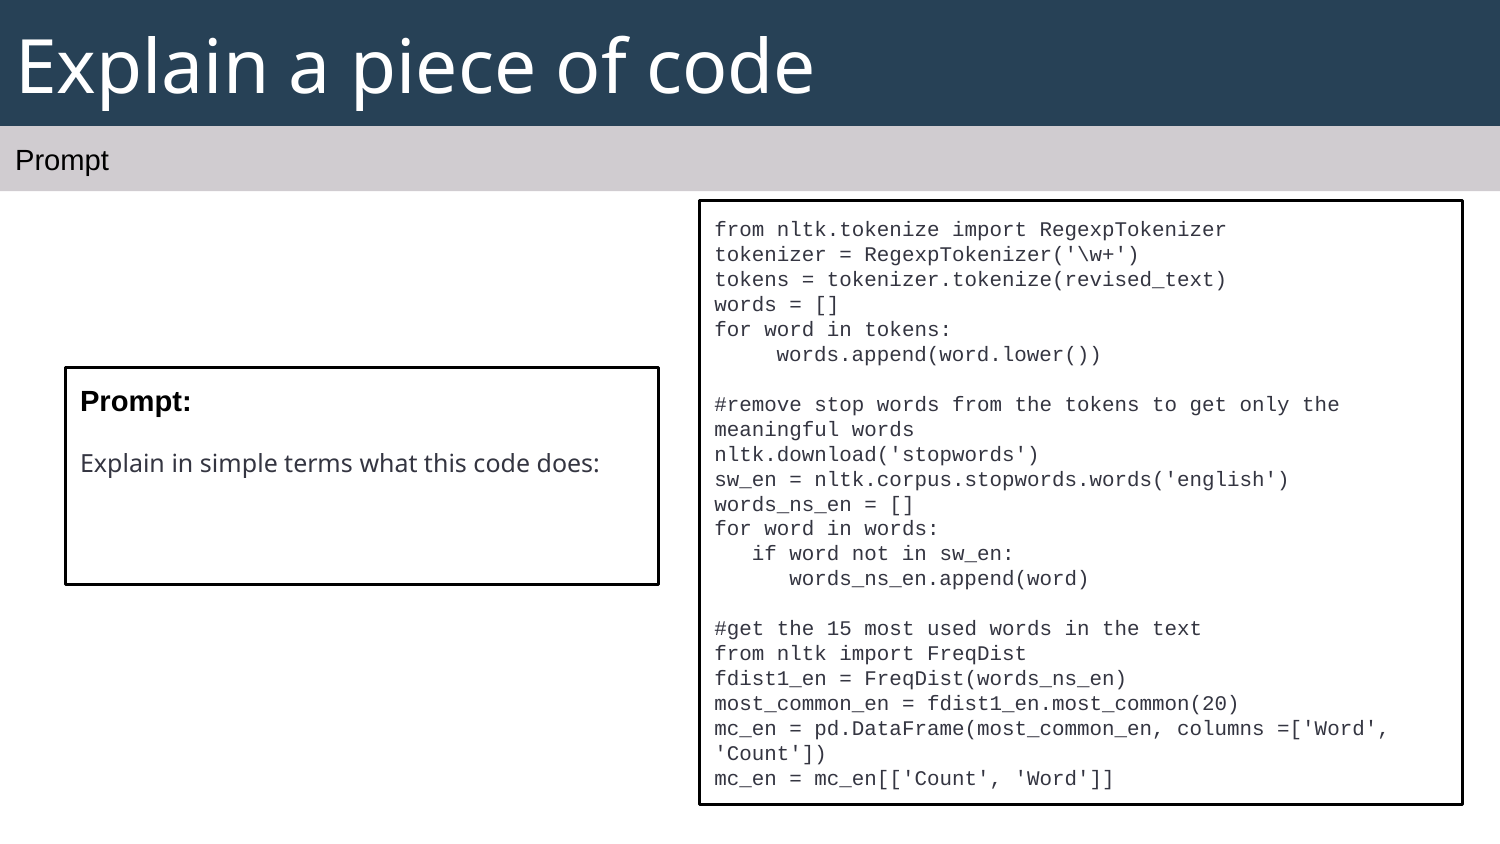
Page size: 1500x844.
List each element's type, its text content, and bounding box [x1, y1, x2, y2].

text_box from nltk.tokenize import RegexpTokenizer tokenizer = RegexpTokenizer('\w+') tokens = tokenizer.tokenize(revised_text) words = [] for word in tokens: words.append(word.lower()) #remove stop words from the tokens to get only the meaningful words nltk.download('stopwords') sw_en = nltk.corpus.stopwords.words('english') words_ns_en = [] for word in words: if word not in sw_en: words_ns_en.append(word) #get the 15 most used words in the text from nltk import FreqDist fdist1_en = FreqDist(words_ns_en) most_common_en = fdist1_en.most_common(20) mc_en = pd.DataFrame(most_common_en, columns =['Word', 'Count']) mc_en = mc_en[['Count', 'Word']] [699, 200, 1463, 805]
title Explain a piece of code [0, 0, 1500, 126]
text_box Prompt [0, 126, 1500, 192]
text_box Prompt: Explain in simple terms what this code does: [65, 367, 659, 585]
